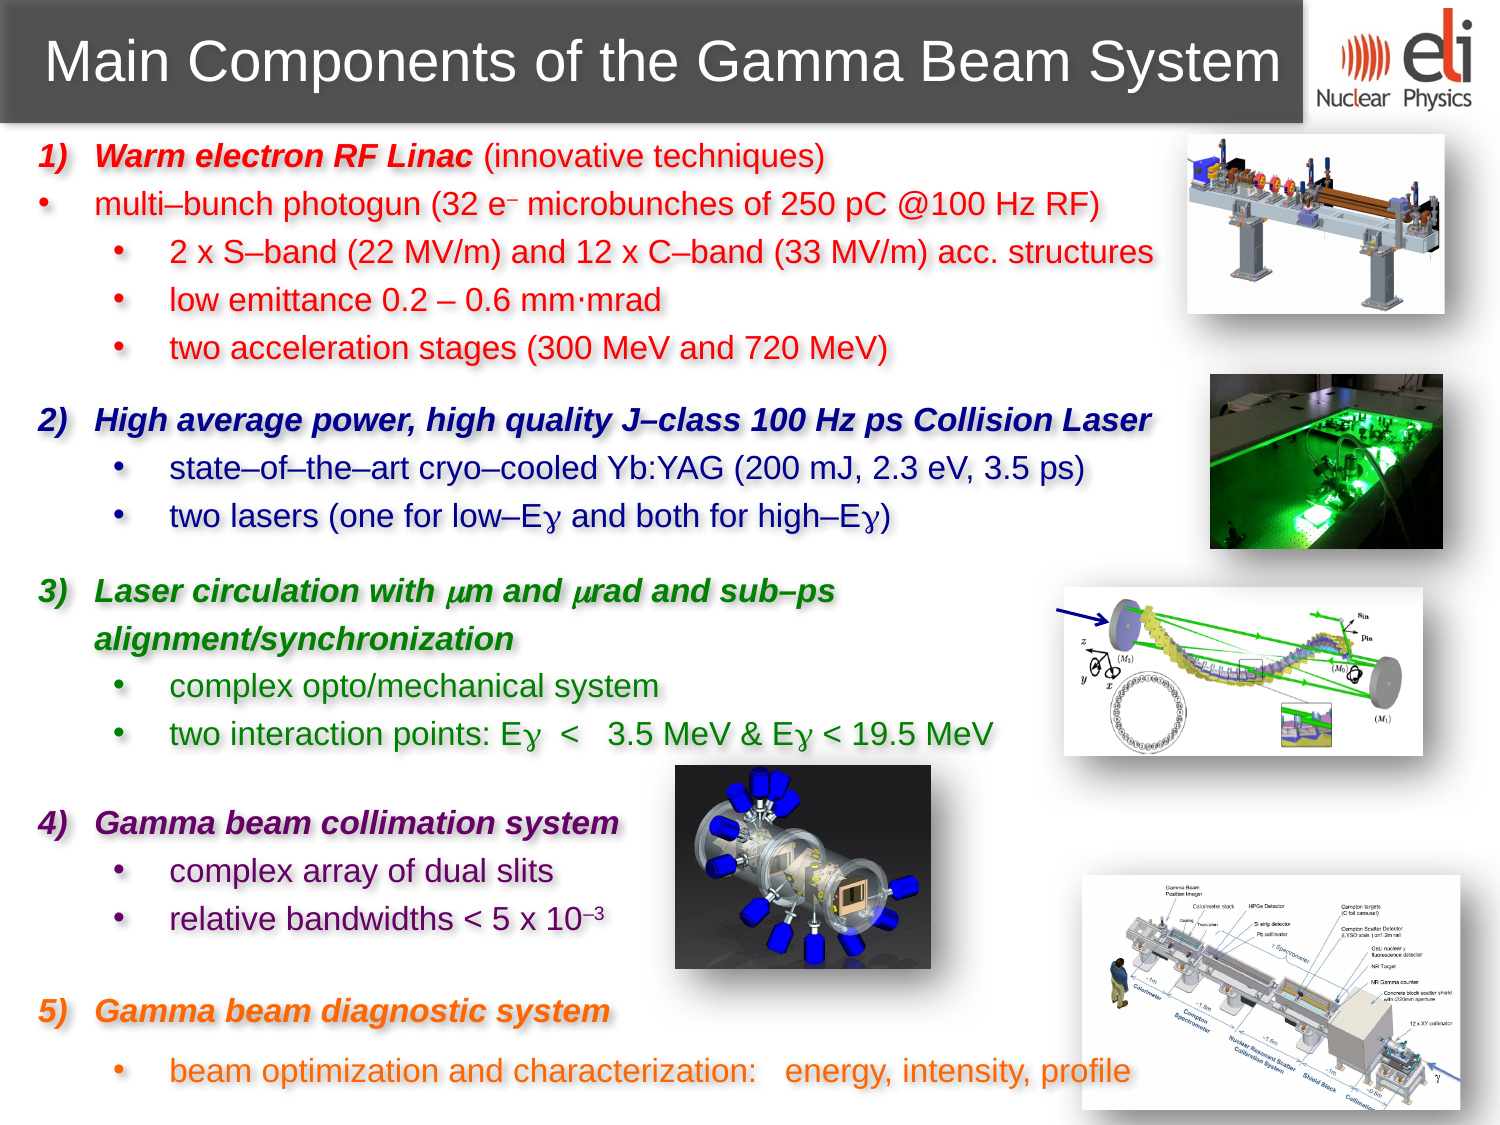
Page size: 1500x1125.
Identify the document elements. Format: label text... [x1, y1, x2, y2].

picture [1308, 8, 1487, 118]
picture [1186, 134, 1446, 315]
text_box Laser circulation with mm and mrad and sub–ps alignment/synchronization complex opto/mechanical system two interaction points: Eg < 3.5 MeV & Eg < 19.5 MeV [23, 553, 1052, 760]
picture [1081, 874, 1461, 1111]
picture [1210, 374, 1443, 549]
text_box Gamma beam collimation system complex array of dual slits relative bandwidths < 5 x 10–3 [23, 773, 645, 945]
text_box High average power, high quality J–class 100 Hz ps Collision Laser state–of–the–art cryo–cooled Yb:YAG (200 mJ, 2.3 eV, 3.5 ps) two lasers (one for low–Eg and both for high–Eg) [23, 371, 1175, 542]
picture [675, 764, 932, 969]
text_box Gamma beam diagnostic system beam optimization and characterization: energy, intensity, profile [23, 962, 1070, 1097]
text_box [1055, 587, 1424, 756]
text_box Main Components of the Gamma Beam System [0, 0, 1303, 124]
text_box Warm electron RF Linac (innovative techniques) multi–bunch photogun (32 e– microbunches of 250 pC @100 Hz RF) 2 x S–band (22 MV/m) and 12 x C–band (33 MV/m) acc. structures low emittance 0.2 – 0.6 mm⋅mrad two acceleration stages (300 MeV and 720 MeV) [23, 107, 1211, 374]
